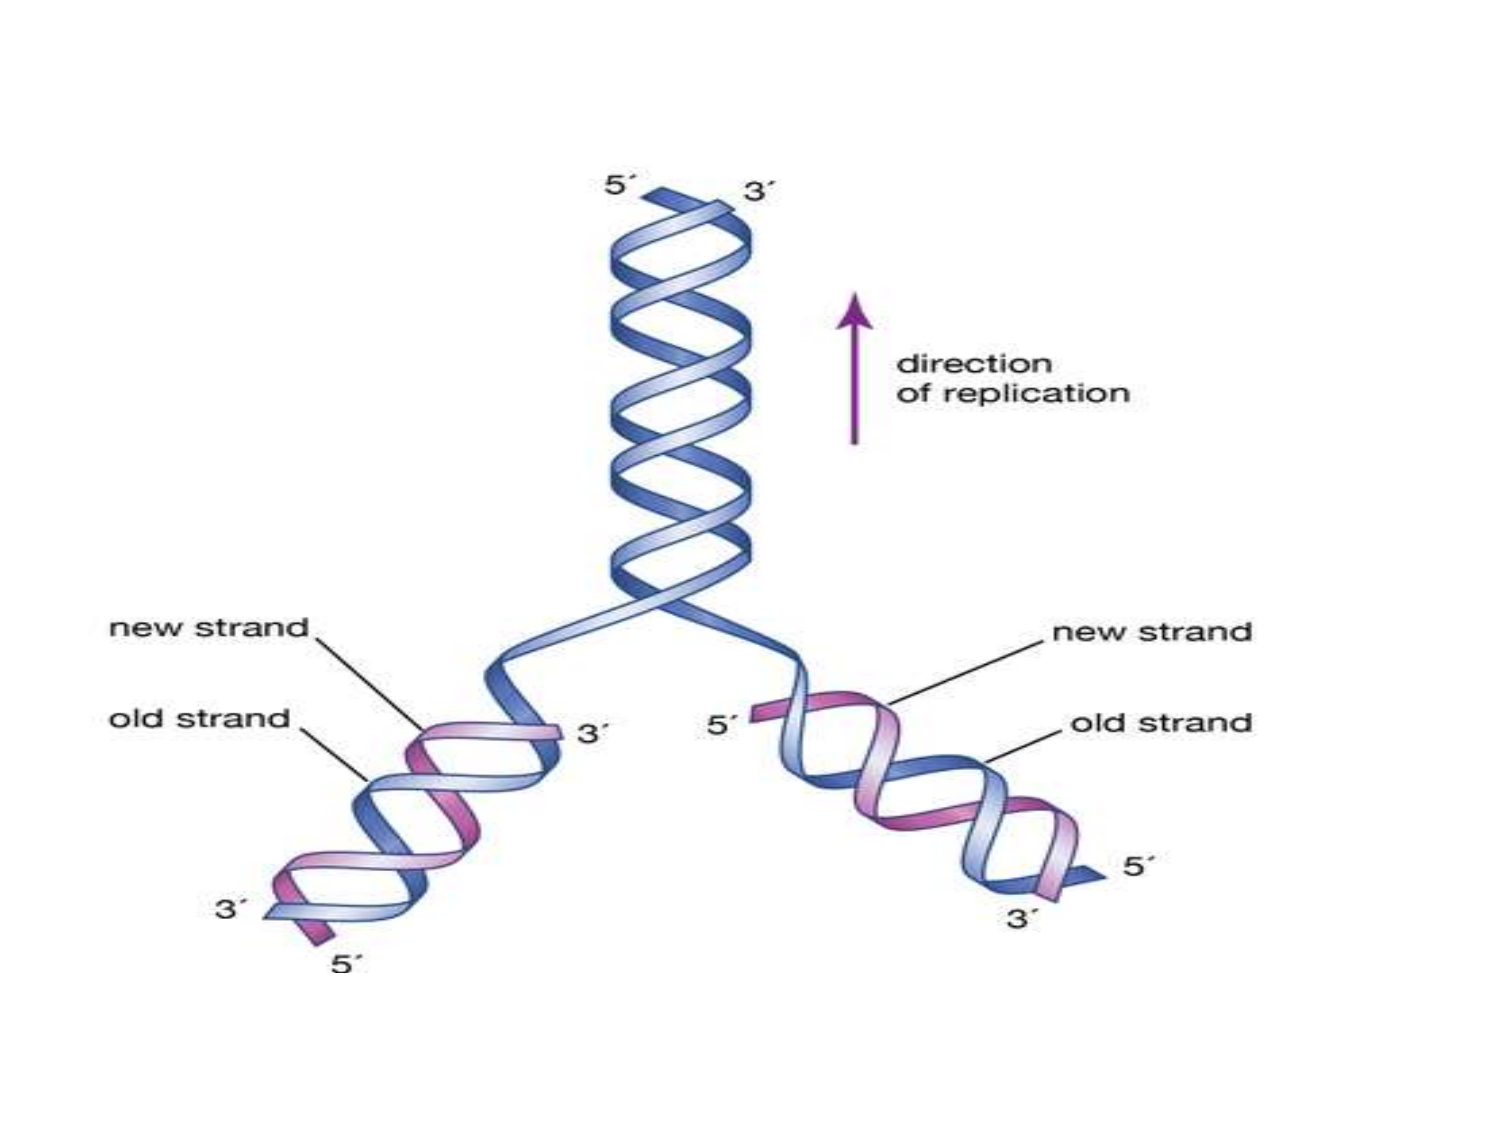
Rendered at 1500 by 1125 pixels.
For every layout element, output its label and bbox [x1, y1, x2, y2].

picture [25, 152, 1337, 973]
